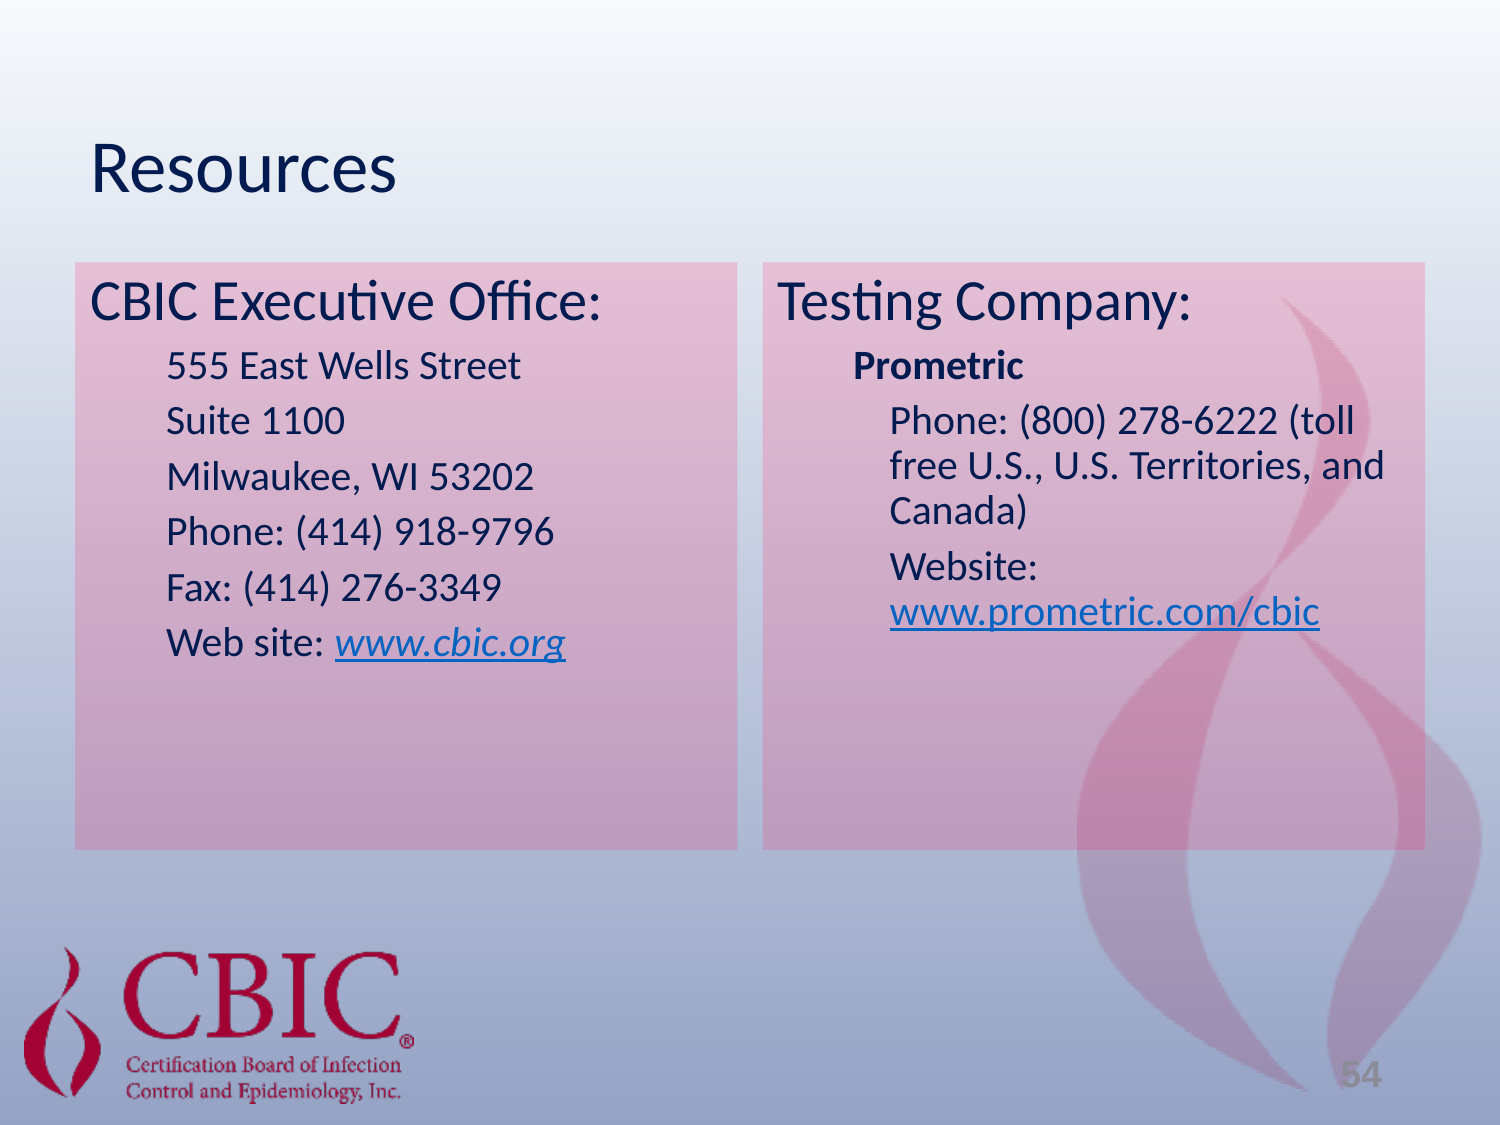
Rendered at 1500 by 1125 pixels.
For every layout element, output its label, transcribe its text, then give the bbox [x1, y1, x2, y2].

title Resources [75, 59, 1397, 278]
list CBIC Executive Office: 555 East Wells Street Suite 1100 Milwaukee, WI 53202 Phone: (414) 918-9796 Fax: (414) 276-3349 Web site: www.cbic.org [75, 262, 738, 850]
slide_number 54 [1059, 1042, 1397, 1103]
list Testing Company: Prometric Phone: (800) 278-6222 (toll free U.S., U.S. Territories, and Canada) Website: www.prometric.com/cbic [762, 262, 1425, 850]
picture [24, 946, 414, 1104]
